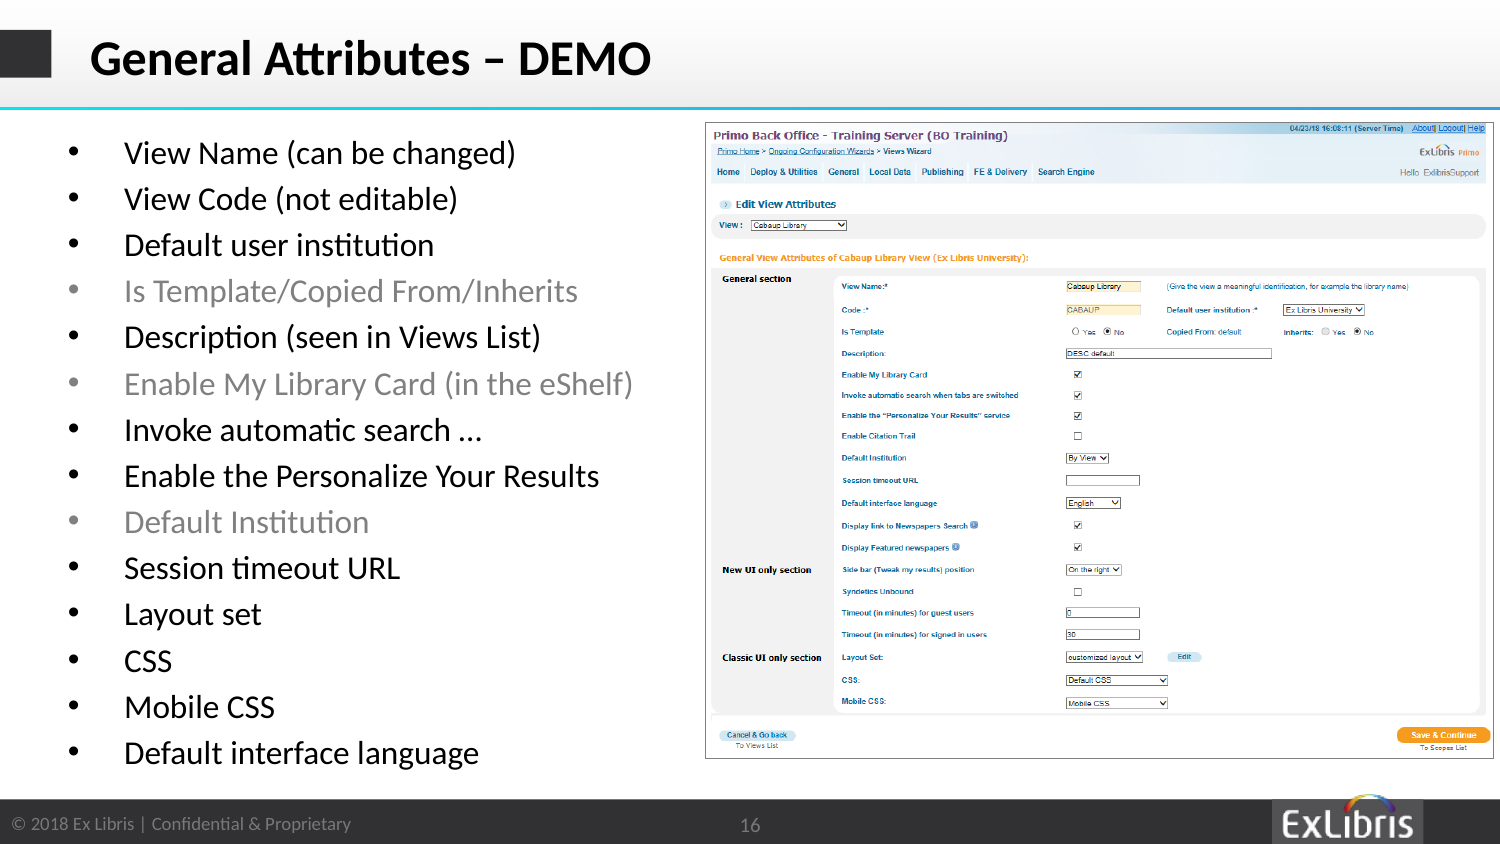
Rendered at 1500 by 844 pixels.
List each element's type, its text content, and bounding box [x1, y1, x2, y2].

title General Attributes – DEMO [75, 8, 1425, 103]
picture [1282, 794, 1414, 840]
slide_number 16 [705, 793, 795, 844]
text_box View Name (can be changed) View Code (not editable) Default user institution Is Template/Copied From/Inherits Description (seen in Views List) Enable My Library Card (in the eShelf) Invoke automatic search … Enable the Personalize Your Results Default Institution Session timeout URL Layout set CSS Mobile CSS Default interface language [53, 123, 691, 777]
picture [705, 122, 1495, 760]
